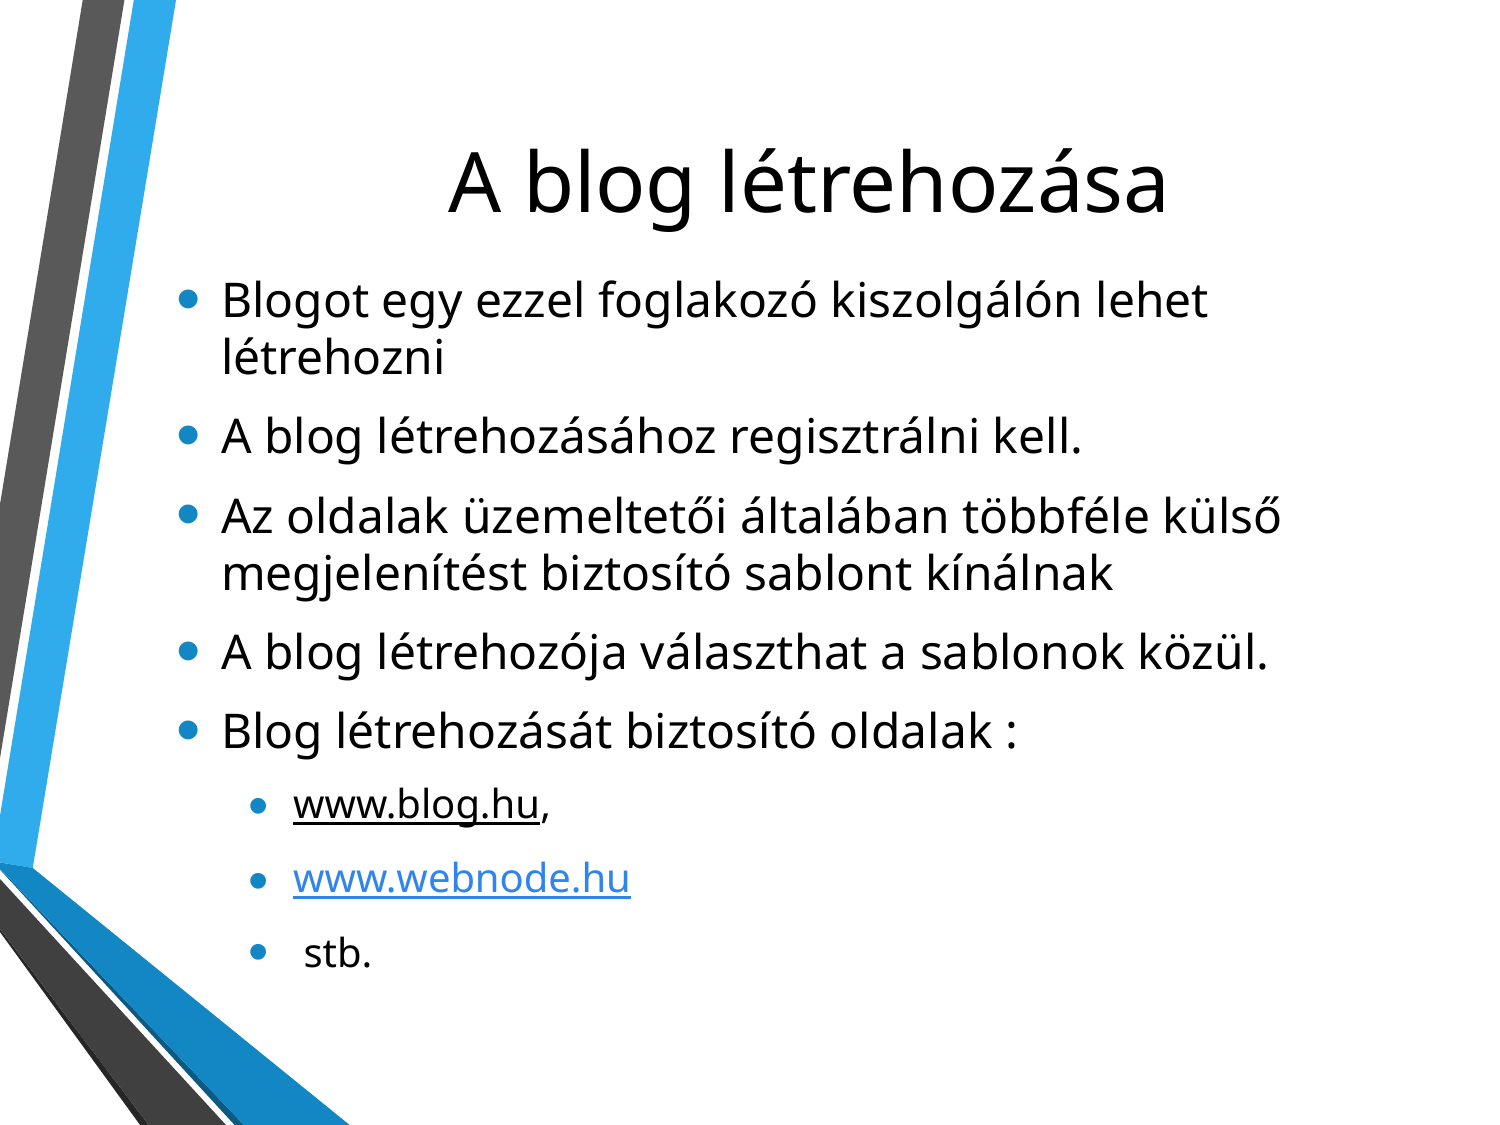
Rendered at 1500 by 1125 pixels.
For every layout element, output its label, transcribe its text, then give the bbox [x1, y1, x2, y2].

title A blog létrehozása [177, 72, 1442, 286]
list Blogot egy ezzel foglakozó kiszolgálón lehet létrehozni A blog létrehozásához regisztrálni kell. Az oldalak üzemeltetői általában többféle külső megjelenítést biztosító sablont kínálnak A blog létrehozója választhat a sablonok közül. Blog létrehozását biztosító oldalak : www.blog.hu, www.webnode.hu stb. [161, 260, 1425, 985]
